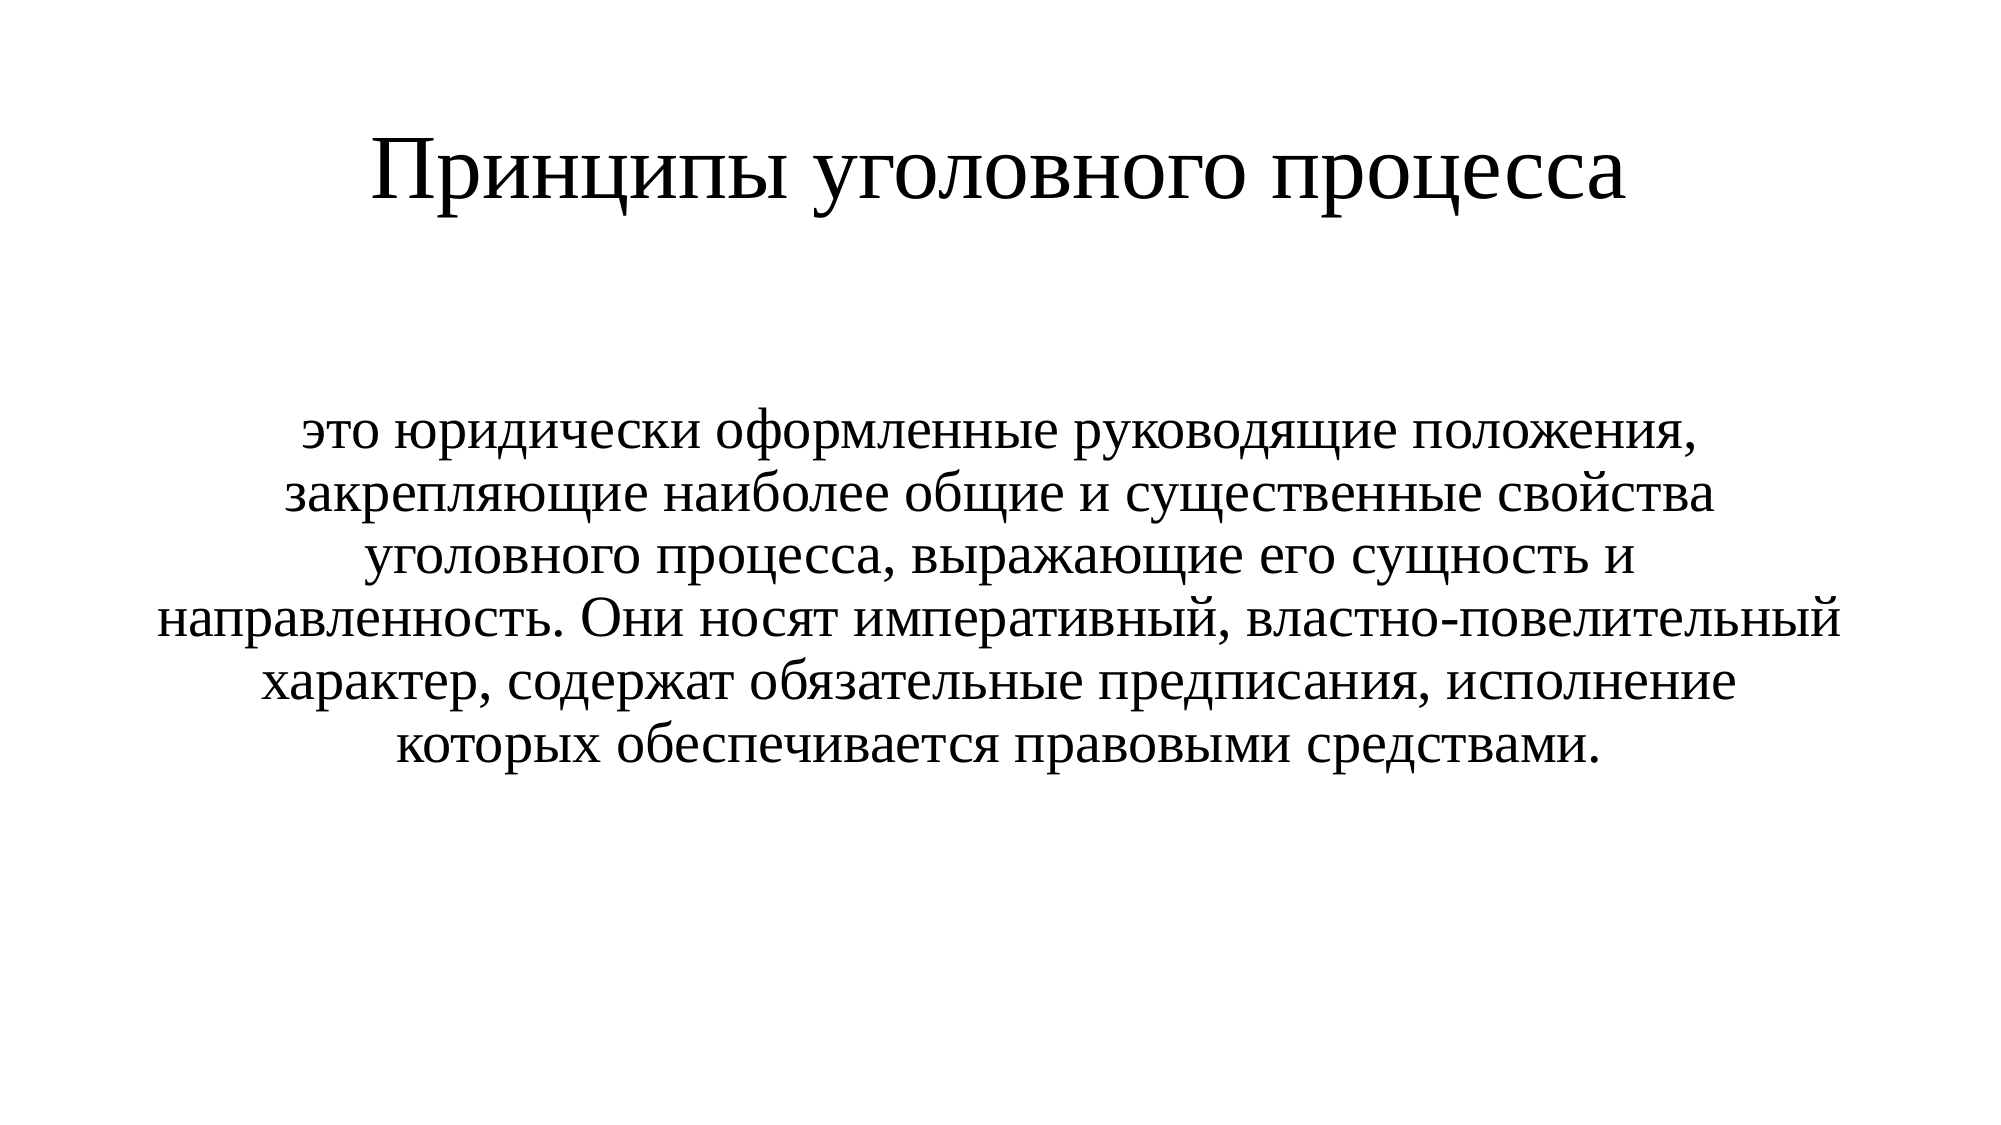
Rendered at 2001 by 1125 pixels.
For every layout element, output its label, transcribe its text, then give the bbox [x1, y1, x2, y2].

list это юридически оформленные руководящие положения, закрепляющие наиболее общие и существенные свойства уголовного процесса, выражающие его сущность и направленность. Они носят императивный, властно-повелительный характер, содержат обязательные предписания, исполнение которых обеспечивается правовыми средствами. [137, 299, 1863, 1014]
title Принципы уголовного процесса [137, 59, 1863, 278]
